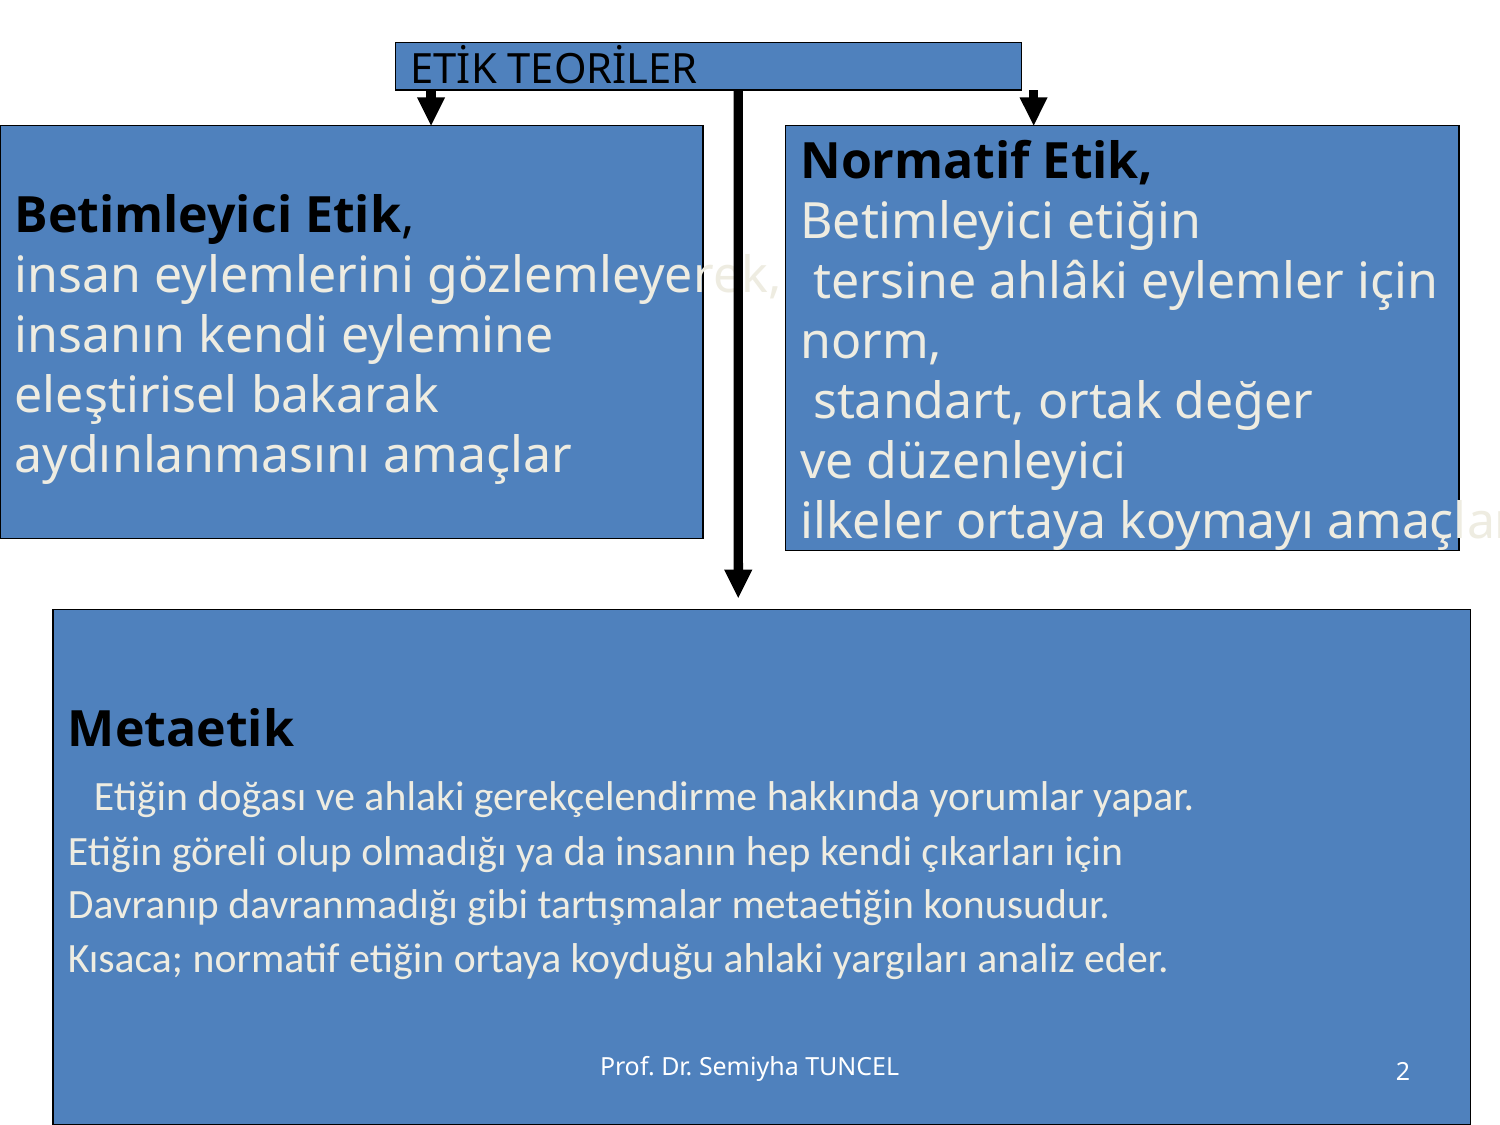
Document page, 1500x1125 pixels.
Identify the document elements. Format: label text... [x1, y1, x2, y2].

footer Prof. Dr. Semiyha TUNCEL [512, 1042, 988, 1103]
text_box Normatif Etik, Betimleyici etiğin tersine ahlâki eylemler için norm, standart, ortak değer ve düzenleyici ilkeler ortaya koymayı amaçlar [785, 125, 1459, 551]
text_box [424, 90, 438, 126]
text_box [732, 90, 745, 598]
text_box Betimleyici Etik, insan eylemlerini gözlemleyerek, insanın kendi eylemine eleştirisel bakarak aydınlanmasını amaçlar [0, 125, 703, 539]
text_box Metaetik Etiğin doğası ve ahlaki gerekçelendirme hakkında yorumlar yapar. Etiğin göreli olup olmadığı ya da insanın hep kendi çıkarları için Davranıp davranmadığı gibi tartışmalar metaetiğin konusudur. Kısaca; normatif etiğin ortaya koyduğu ahlaki yargıları analiz eder. [53, 609, 1471, 1125]
text_box [1027, 90, 1040, 126]
slide_number 2 [1074, 1042, 1425, 1103]
text_box ETİK TEORİLER [395, 42, 1022, 91]
